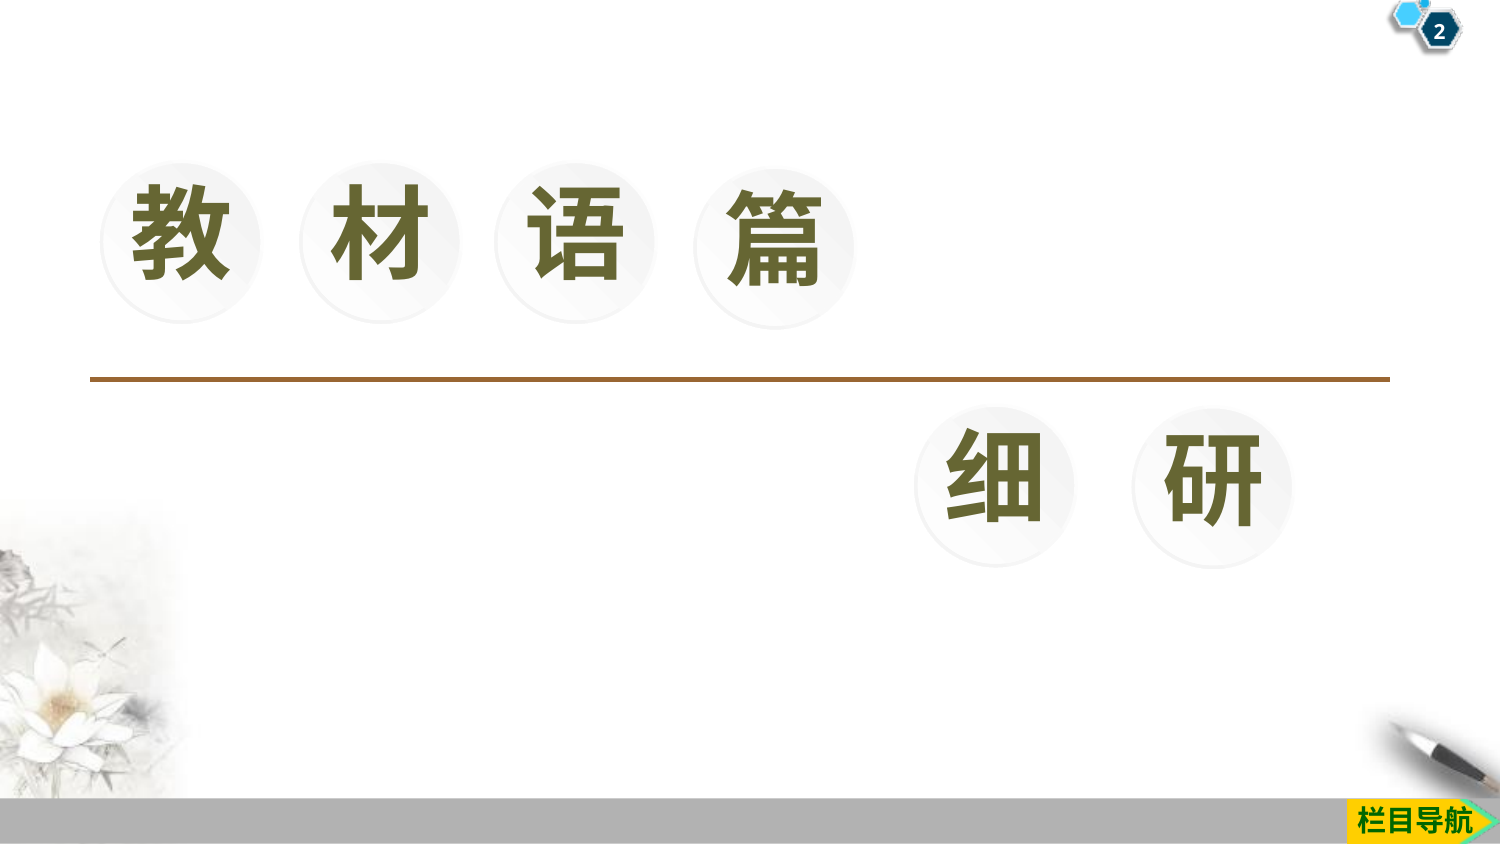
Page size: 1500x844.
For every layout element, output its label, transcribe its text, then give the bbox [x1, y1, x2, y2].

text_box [693, 165, 858, 330]
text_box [1131, 405, 1296, 569]
slide_number 2 [1378, 12, 1500, 71]
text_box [99, 159, 264, 324]
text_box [914, 403, 1078, 568]
picture [0, 0, 1500, 798]
picture [1347, 799, 1500, 844]
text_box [299, 159, 463, 324]
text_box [494, 159, 658, 324]
